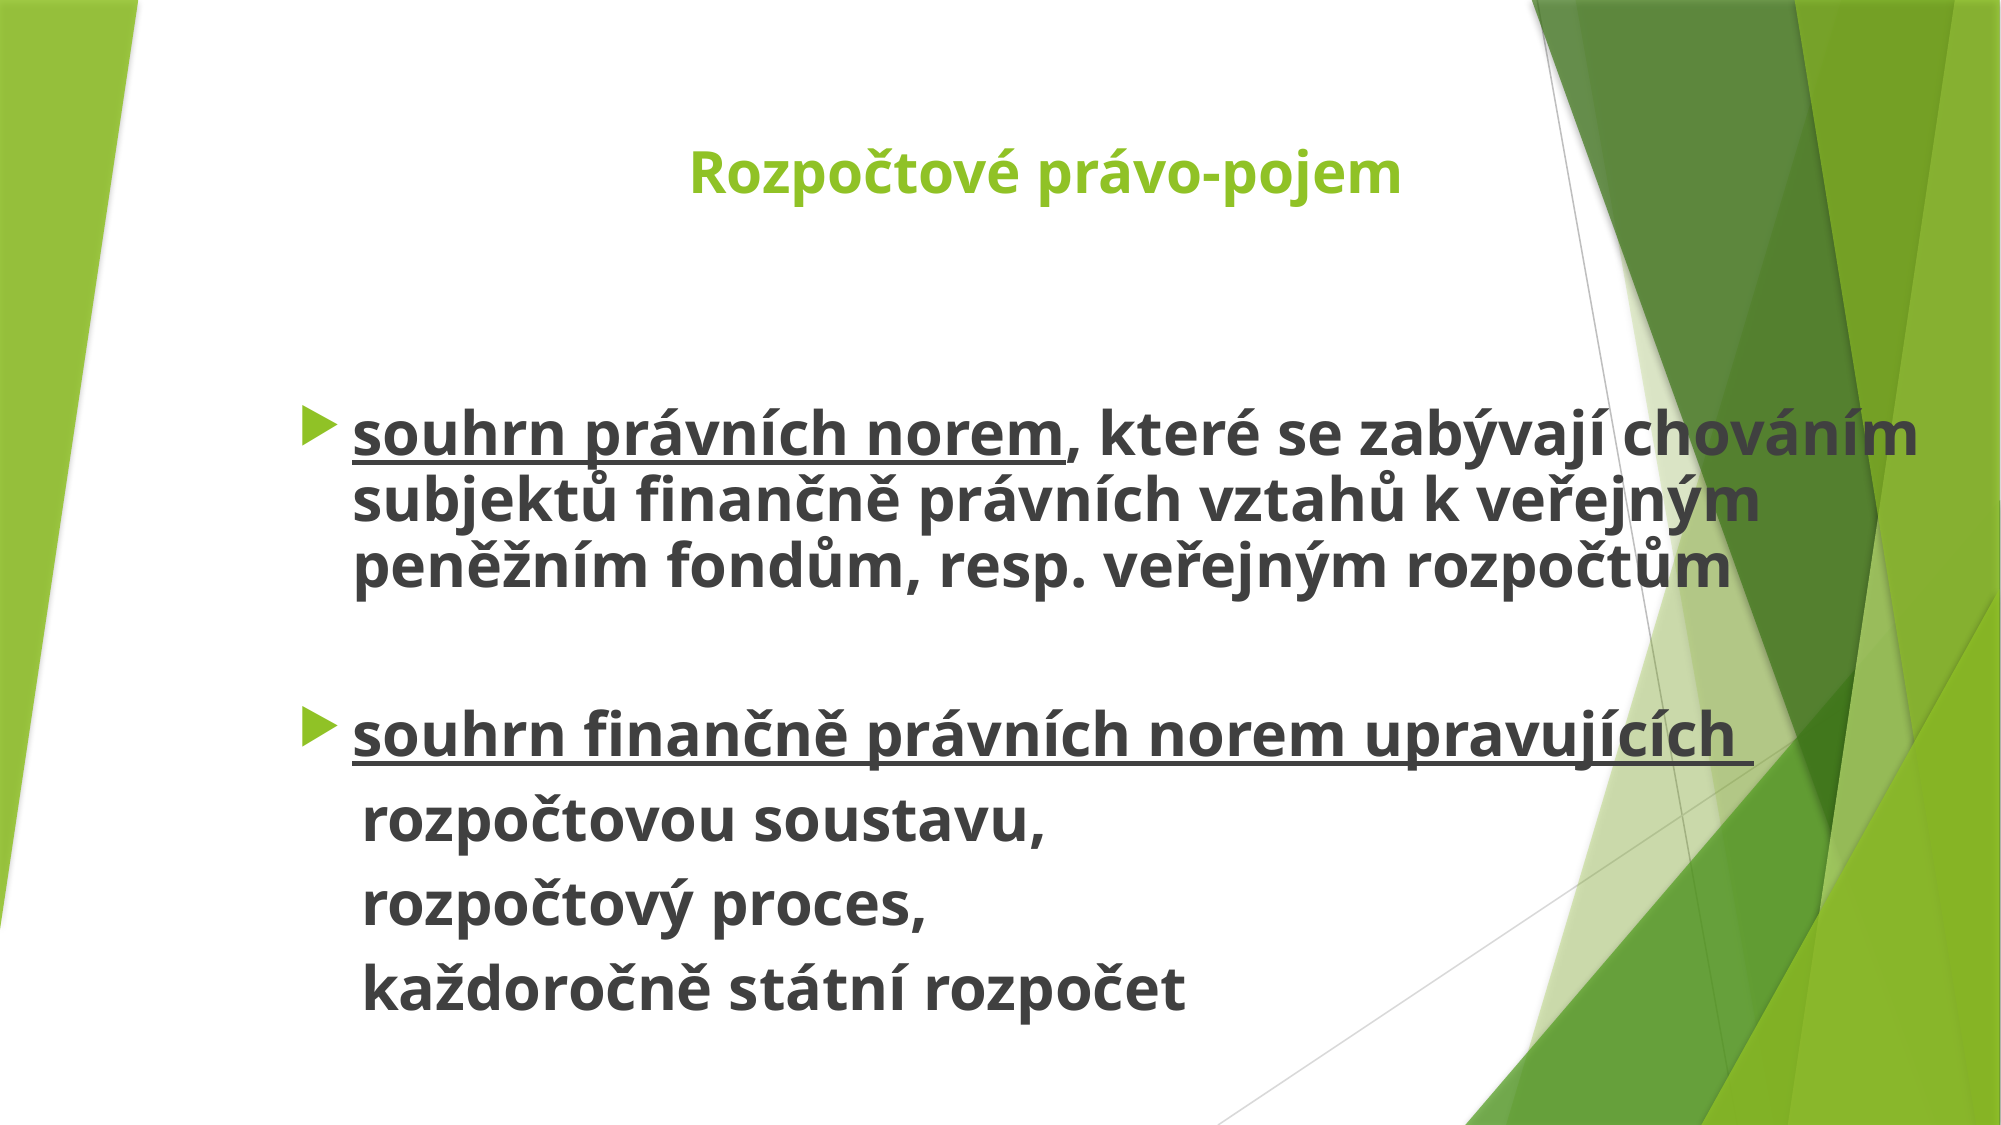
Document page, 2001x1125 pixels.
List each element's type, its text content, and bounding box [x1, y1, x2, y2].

list souhrn právních norem, které se zabývají chováním subjektů finančně právních vztahů k veřejným peněžním fondům, resp. veřejným rozpočtům souhrn finančně právních norem upravujících rozpočtovou soustavu, rozpočtový proces, každoročně státní rozpočet [282, 173, 1955, 1088]
title Rozpočtové právo-pojem [401, 128, 1676, 173]
